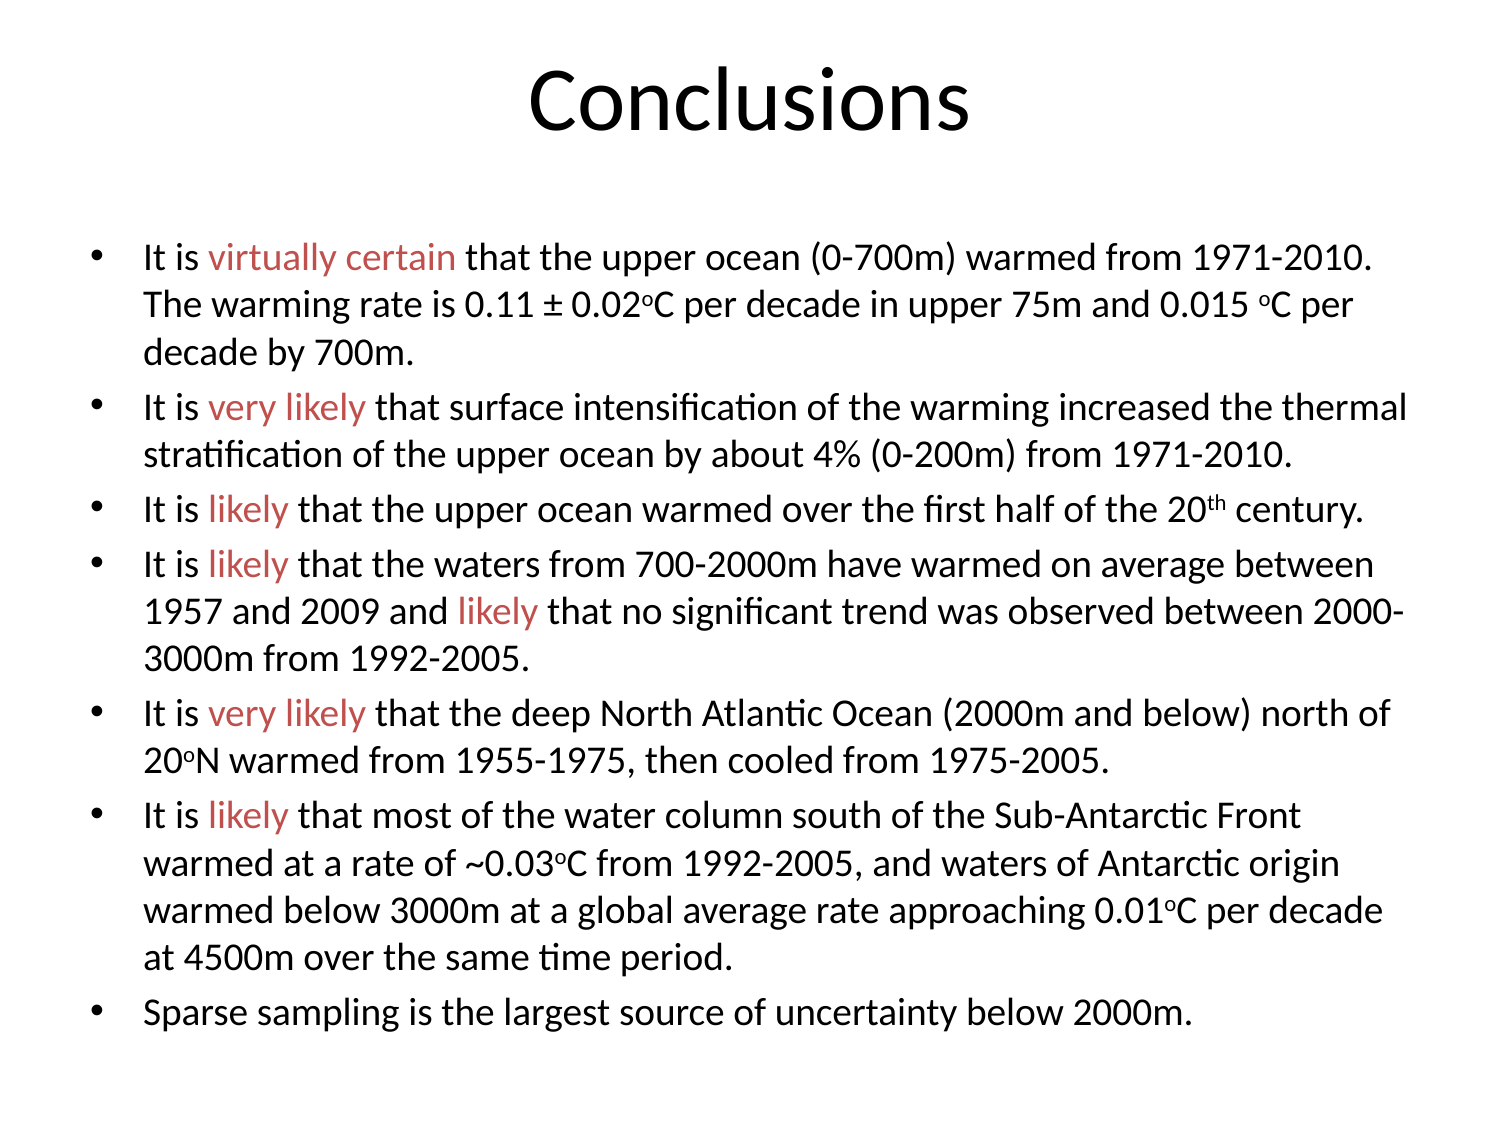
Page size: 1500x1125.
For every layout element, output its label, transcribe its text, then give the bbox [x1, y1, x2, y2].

list It is virtually certain that the upper ocean (0-700m) warmed from 1971-2010. The warming rate is 0.11 ± 0.02oC per decade in upper 75m and 0.015 oC per decade by 700m. It is very likely that surface intensification of the warming increased the thermal stratification of the upper ocean by about 4% (0-200m) from 1971-2010. It is likely that the upper ocean warmed over the first half of the 20th century. It is likely that the waters from 700-2000m have warmed on average between 1957 and 2009 and likely that no significant trend was observed between 2000-3000m from 1992-2005. It is very likely that the deep North Atlantic Ocean (2000m and below) north of 20oN warmed from 1955-1975, then cooled from 1975-2005. It is likely that most of the water column south of the Sub-Antarctic Front warmed at a rate of ~0.03oC from 1992-2005, and waters of Antarctic origin warmed below 3000m at a global average rate approaching 0.01oC per decade at 4500m over the same time period. Sparse sampling is the largest source of uncertainty below 2000m. [75, 223, 1425, 1049]
title Conclusions [75, 0, 1425, 188]
